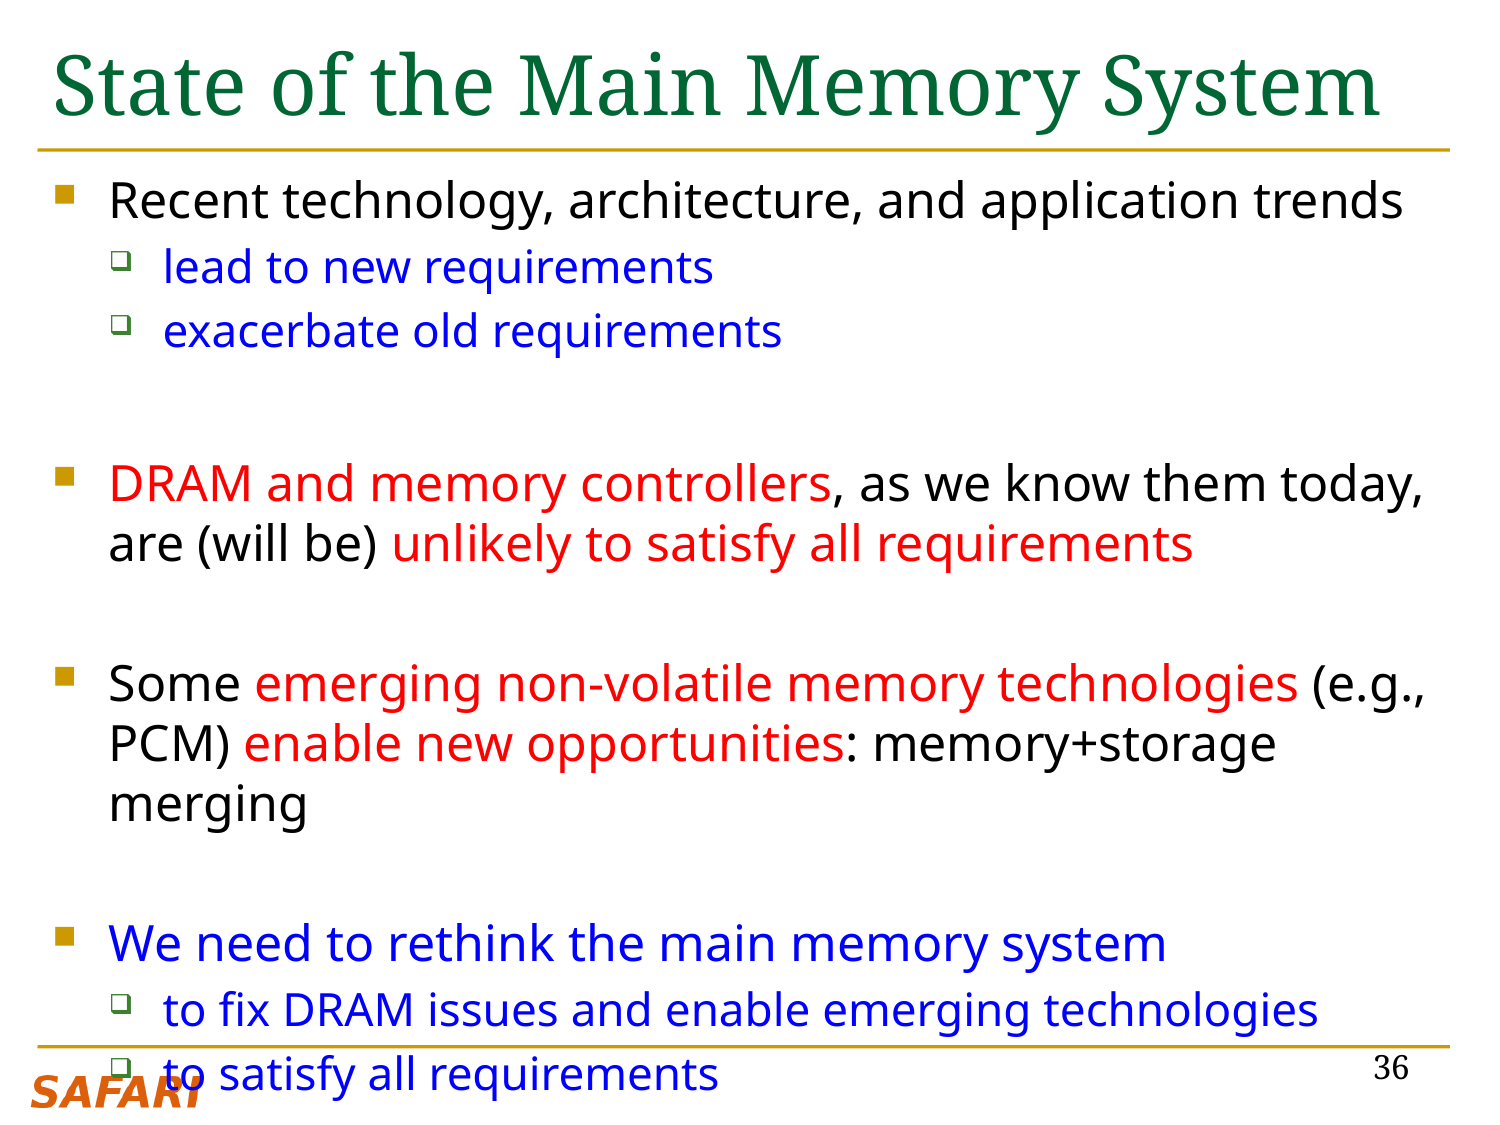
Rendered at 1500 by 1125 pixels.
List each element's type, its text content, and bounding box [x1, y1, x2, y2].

list Recent technology, architecture, and application trends lead to new requirements exacerbate old requirements DRAM and memory controllers, as we know them today, are (will be) unlikely to satisfy all requirements Some emerging non-volatile memory technologies (e.g., PCM) enable new opportunities: memory+storage merging We need to rethink the main memory system to fix DRAM issues and enable emerging technologies to satisfy all requirements [37, 160, 1451, 1014]
picture [29, 1066, 207, 1118]
title State of the Main Memory System [37, 24, 1451, 160]
slide_number 36 [1074, 1023, 1426, 1100]
picture [112, 1066, 126, 1074]
